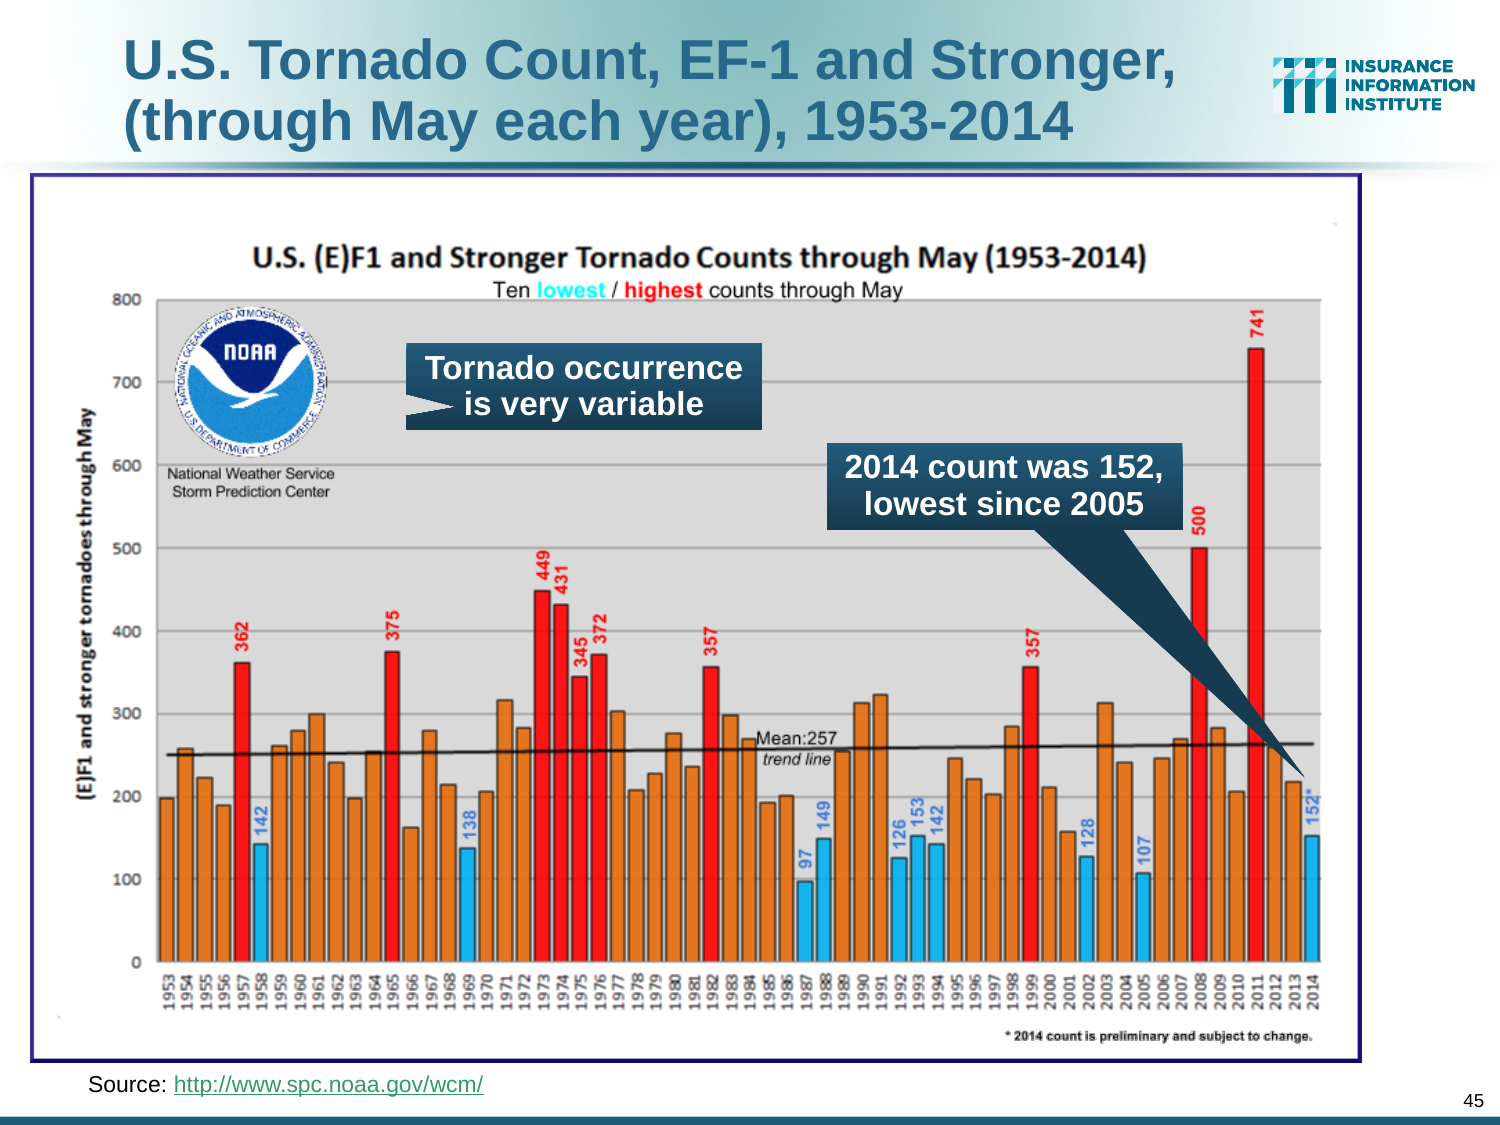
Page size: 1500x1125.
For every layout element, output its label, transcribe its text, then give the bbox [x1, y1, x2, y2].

picture [0, 0, 1500, 1063]
text_box Source: http://www.spc.noaa.gov/wcm/ [73, 1072, 1183, 1105]
title U.S. Tornado Count, EF-1 and Stronger, (through May each year), 1953-2014 [116, 21, 1197, 163]
slide_number 45 [1410, 1091, 1485, 1112]
